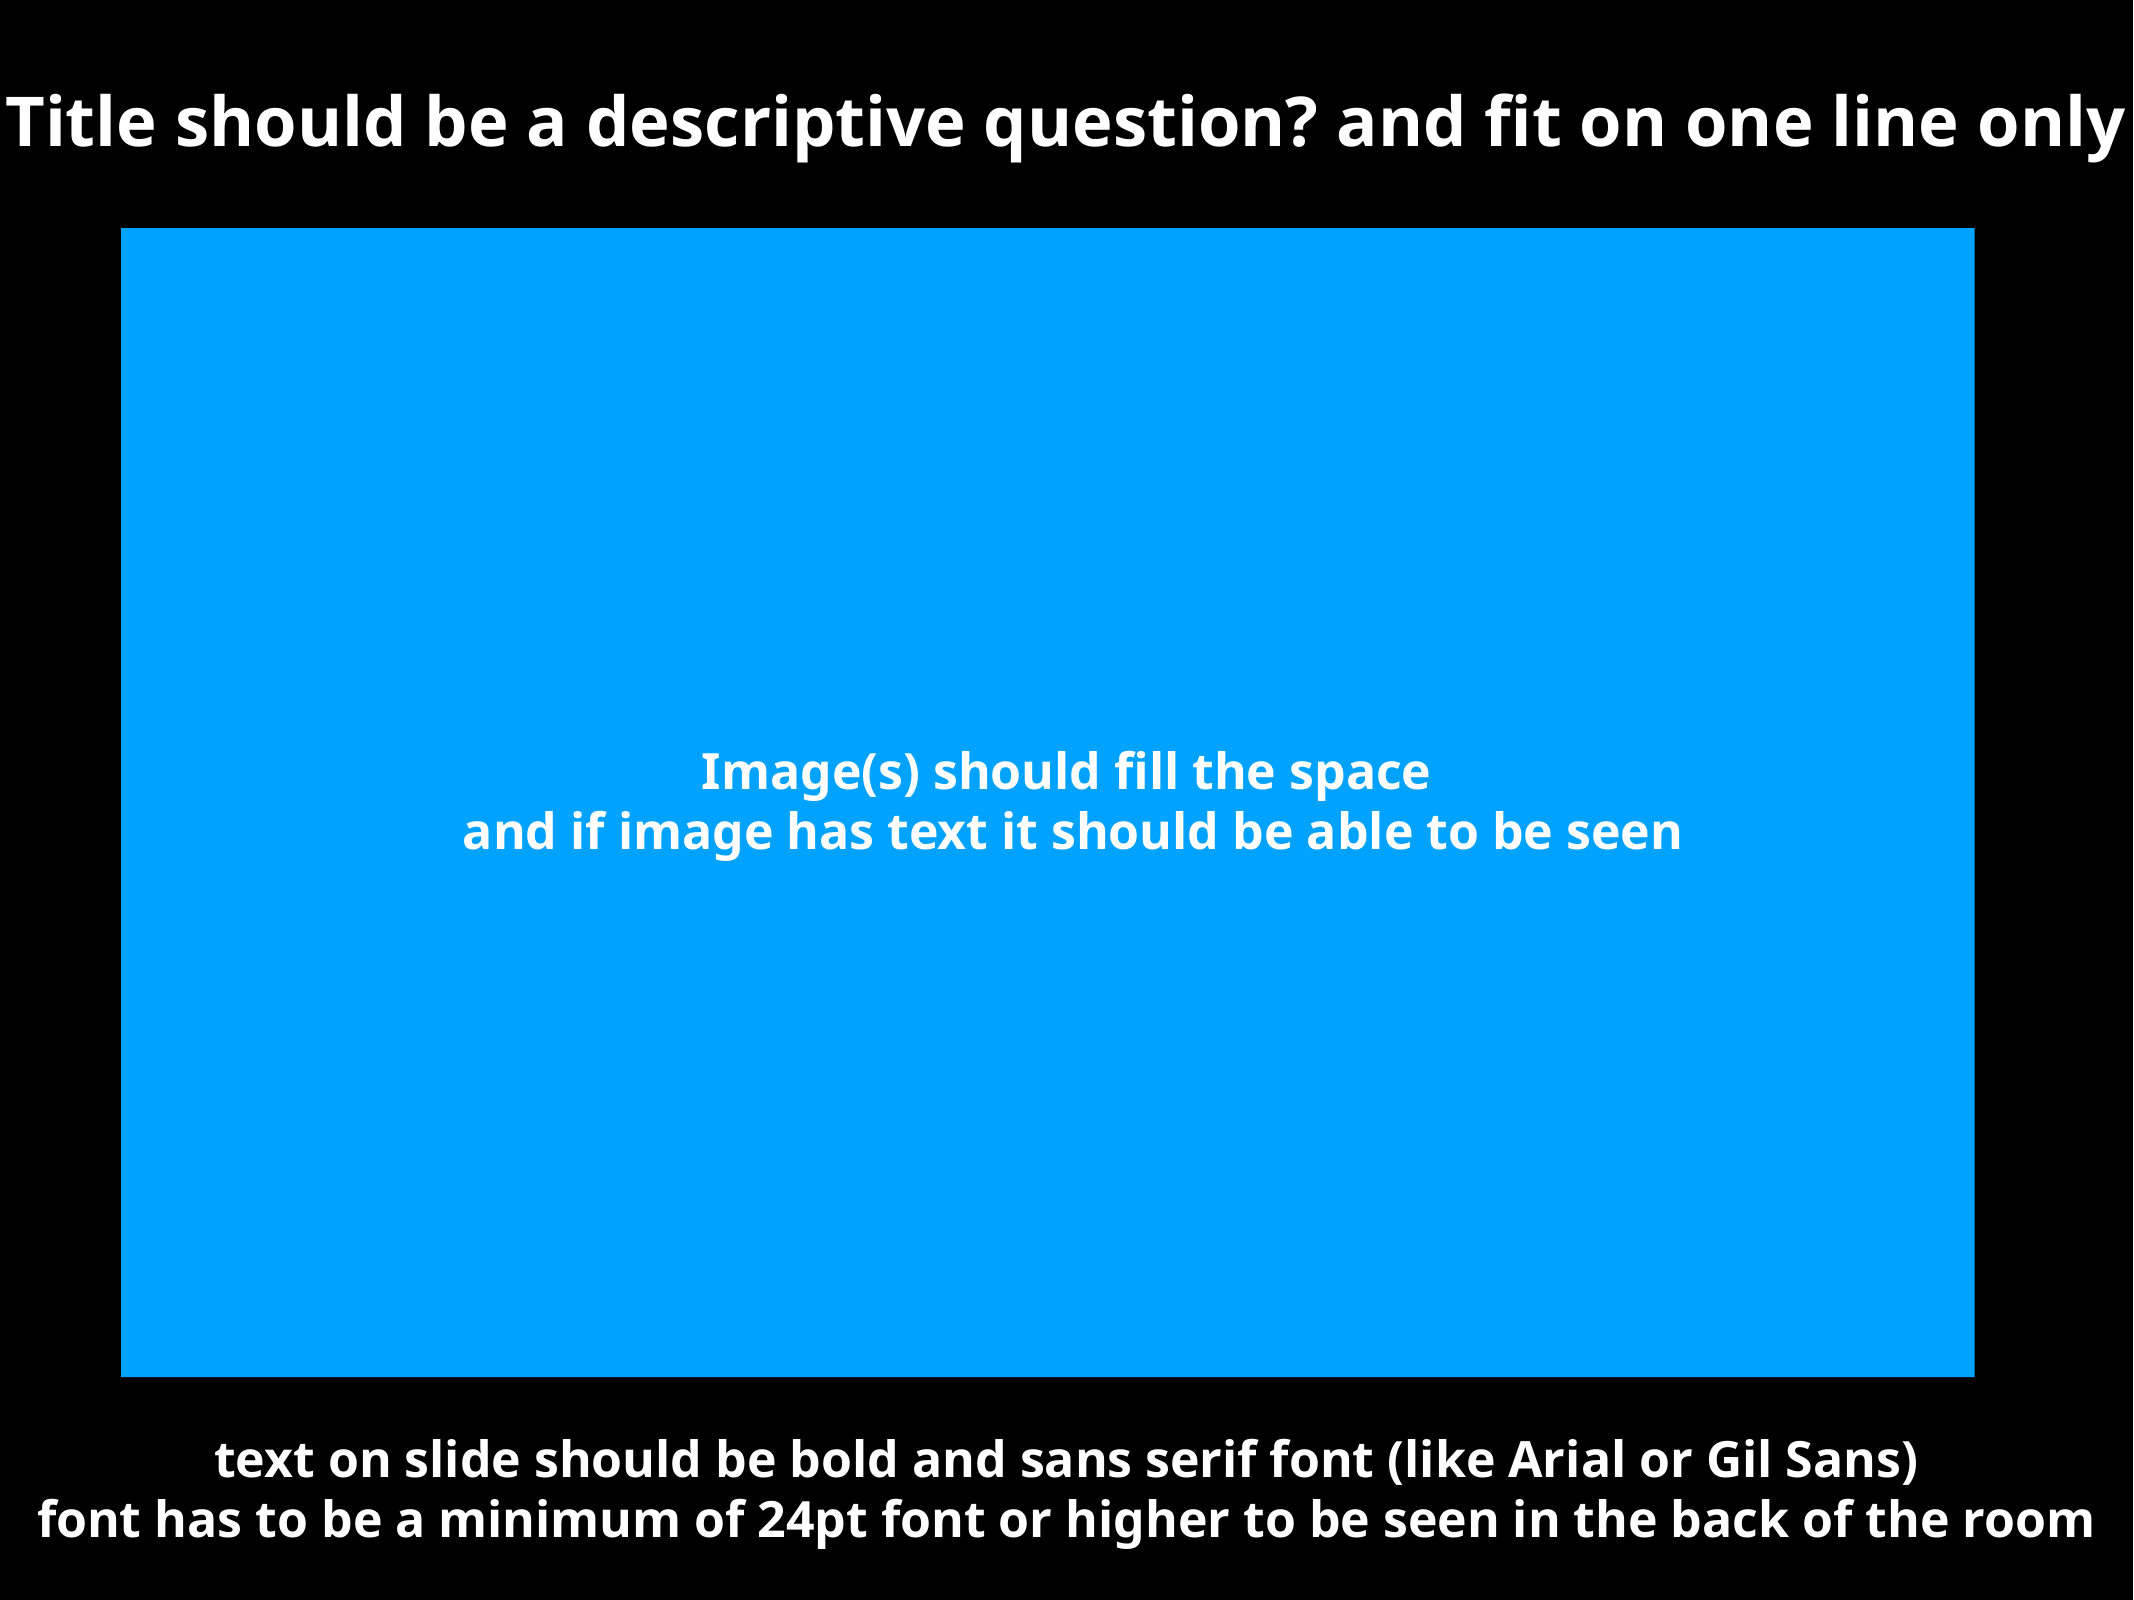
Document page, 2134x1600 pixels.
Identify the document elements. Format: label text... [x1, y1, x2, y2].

text_box Image(s) should fill the space and if image has text it should be able to be seen [441, 731, 1692, 869]
text_box text on slide should be bold and sans serif font (like Arial or Gil Sans) font has to be a minimum of 24pt font or higher to be seen in the back of the room [28, 1419, 2105, 1556]
text_box [121, 228, 1975, 1378]
text_box Title should be a descriptive question? and fit on one line only [0, 69, 2134, 169]
